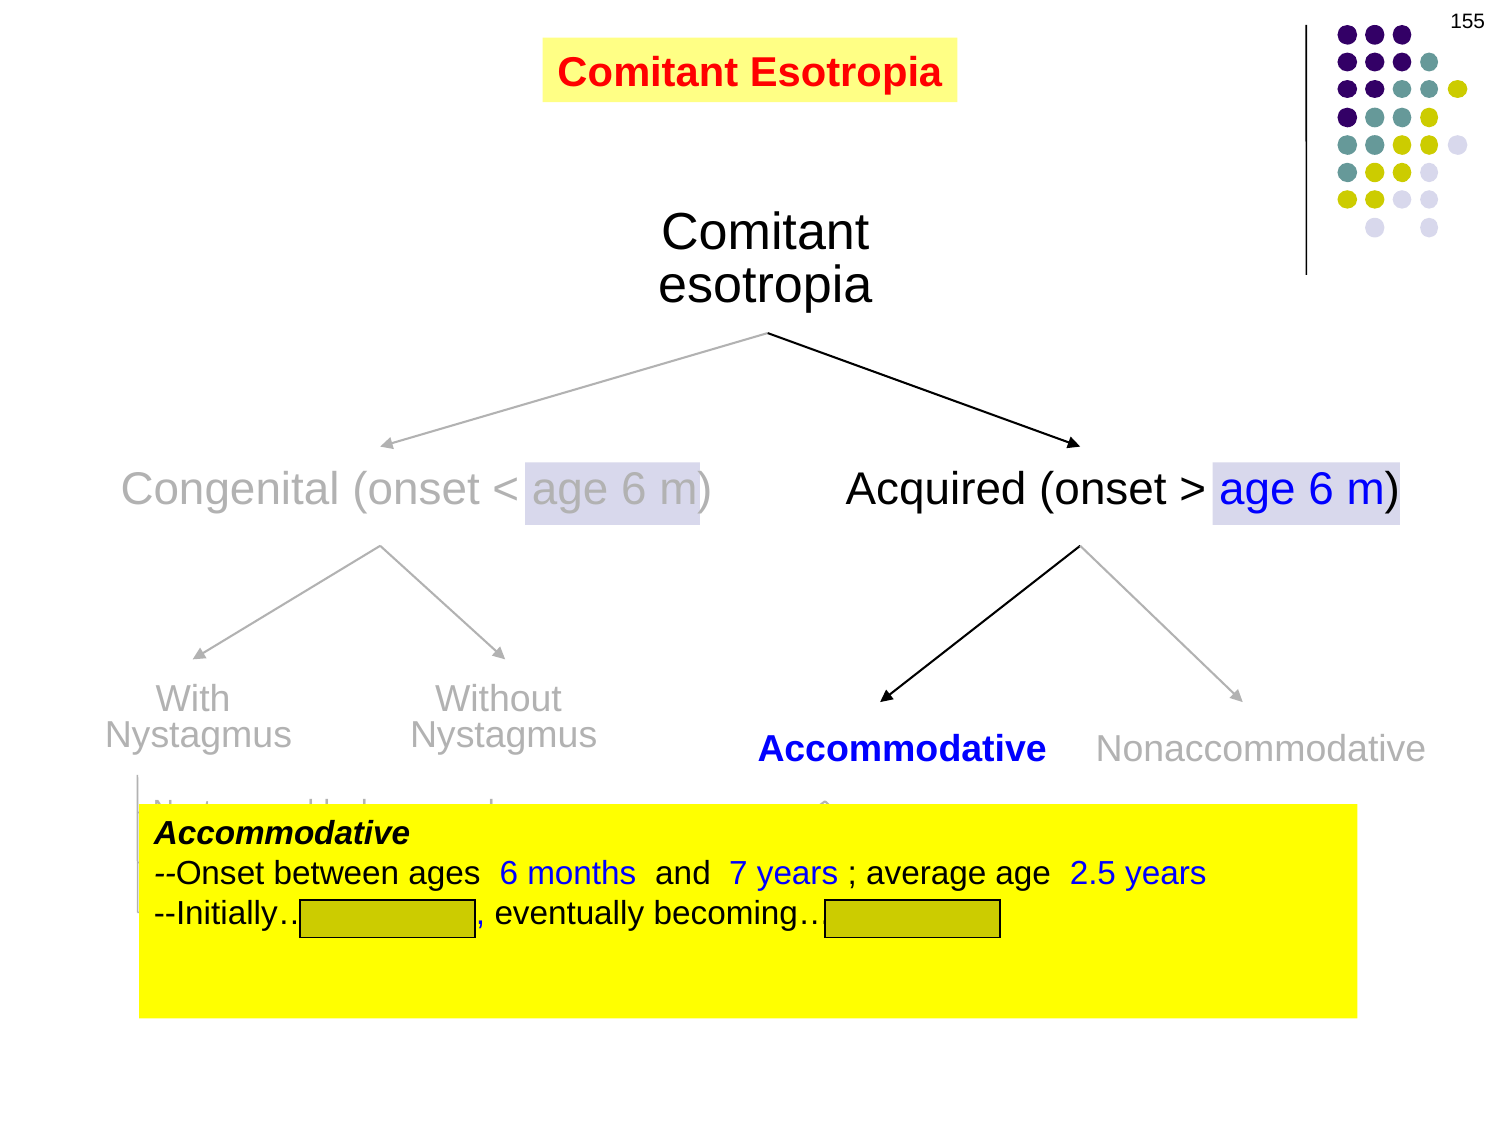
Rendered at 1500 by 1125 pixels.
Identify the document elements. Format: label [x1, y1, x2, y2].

text_box [192, 545, 506, 660]
text_box [880, 545, 1243, 703]
text_box [105, 451, 729, 525]
text_box [1080, 716, 1441, 776]
text_box [830, 451, 1415, 525]
text_box [89, 674, 307, 762]
text_box [742, 716, 1075, 776]
text_box [643, 199, 888, 321]
text_box [395, 674, 613, 762]
text_box [542, 37, 958, 103]
text_box [134, 774, 1358, 1019]
slide_number [1149, 0, 1500, 75]
text_box [380, 332, 1081, 450]
